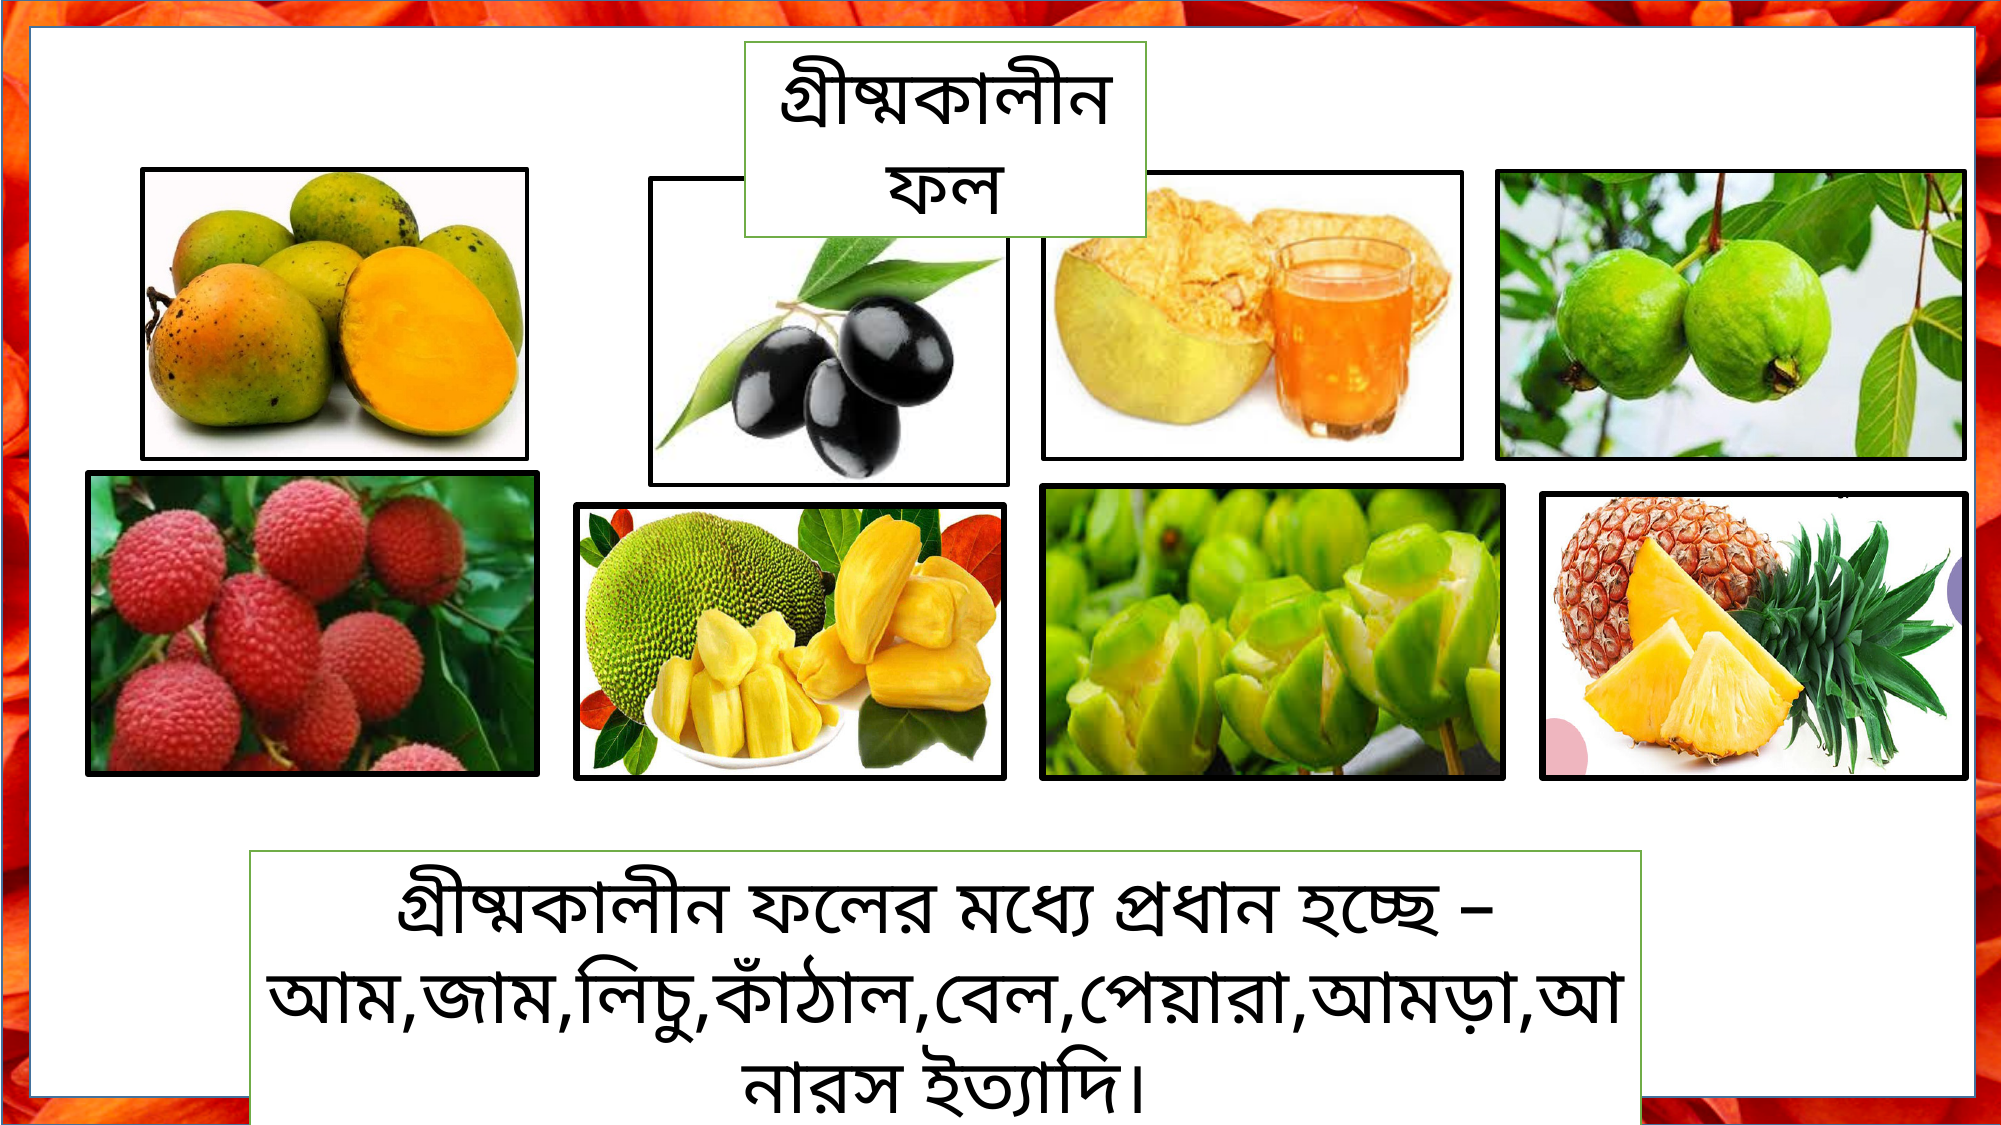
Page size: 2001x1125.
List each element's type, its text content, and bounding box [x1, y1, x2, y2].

picture [1045, 489, 1500, 775]
picture [91, 476, 535, 772]
picture [1545, 497, 1963, 775]
text_box [1, 0, 2000, 1125]
picture [579, 508, 1001, 775]
text_box গ্রীষ্মকালীন ফল [744, 41, 1147, 238]
text_box গ্রীষ্মকালীন ফলের মধ্যে প্রধান হচ্ছে – আম,জাম,লিচু,কাঁঠাল,বেল,পেয়ারা,আমড়া,আনারস ইত্যাদি। [249, 850, 1642, 1125]
picture [144, 171, 525, 457]
picture [1045, 175, 1460, 457]
picture [1499, 173, 1963, 457]
picture [652, 180, 1006, 483]
